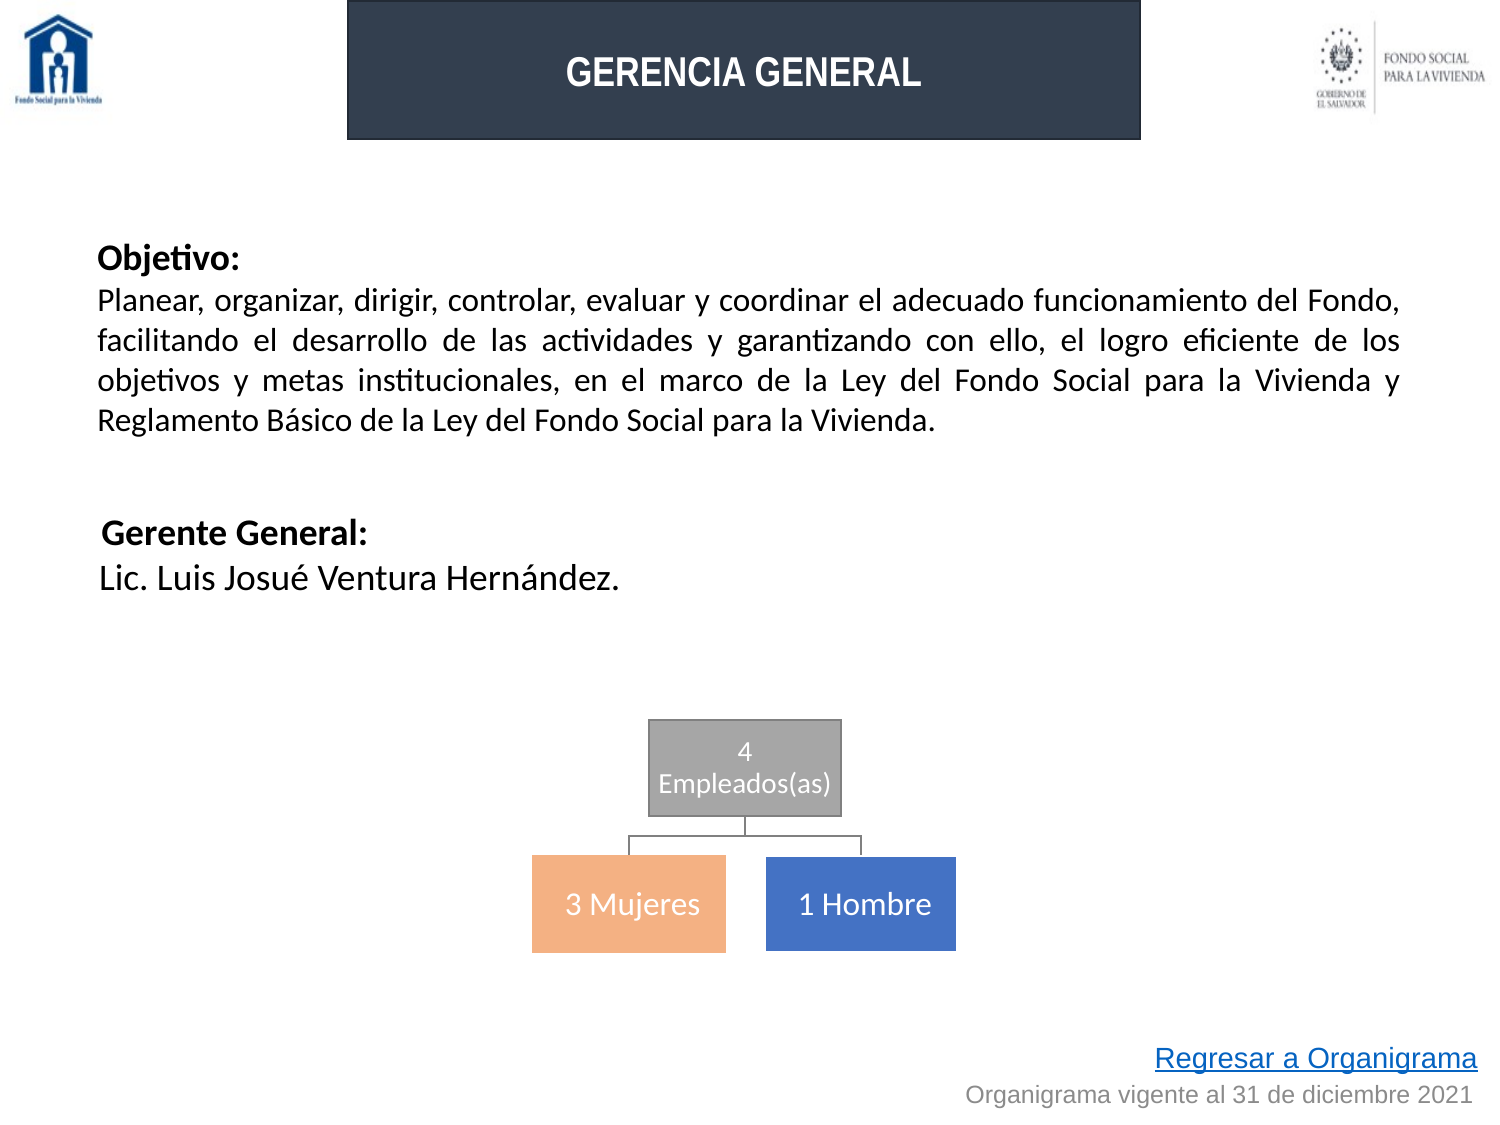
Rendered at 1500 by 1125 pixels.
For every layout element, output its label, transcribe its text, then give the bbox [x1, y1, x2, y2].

text_box GERENCIA GENERAL [347, 0, 1141, 140]
text_box Regresar a Organigrama [1139, 1031, 1500, 1063]
text_box Objetivo: Planear, organizar, dirigir, controlar, evaluar y coordinar el adecuado funcionamiento del Fondo, facilitando el desarrollo de las actividades y garantizando con ello, el logro eficiente de los objetivos y metas institucionales, en el marco de la Ley del Fondo Social para la Vivienda y Reglamento Básico de la Ley del Fondo Social para la Vivienda. [82, 225, 1418, 446]
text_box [498, 720, 993, 953]
footer Organigrama vigente al 31 de diciembre 2021 [916, 1063, 1500, 1124]
picture [0, 0, 1500, 1125]
text_box Gerente General: Lic. Luis Josué Ventura Hernández. [35, 500, 685, 605]
